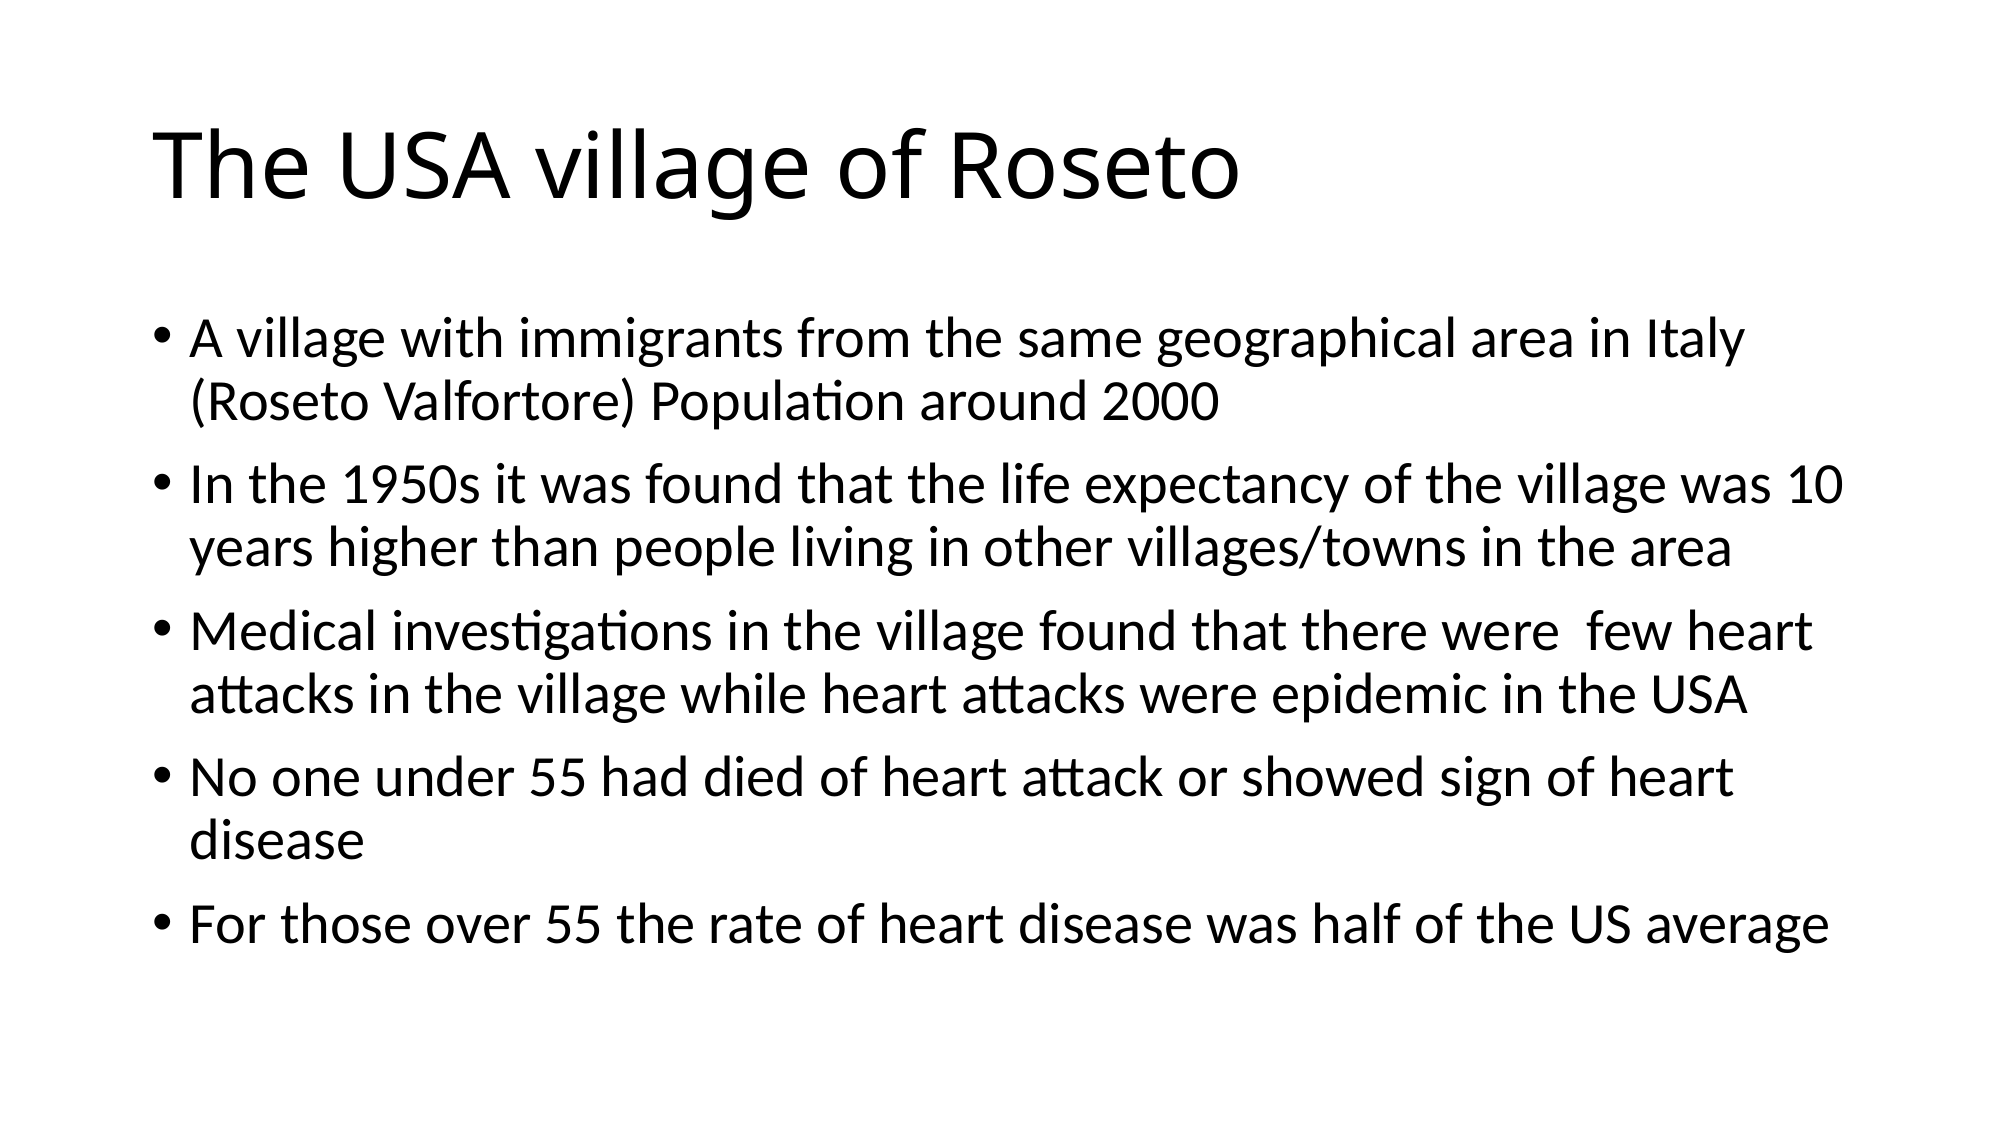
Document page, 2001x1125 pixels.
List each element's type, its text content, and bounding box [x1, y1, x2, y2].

list A village with immigrants from the same geographical area in Italy (Roseto Valfortore) Population around 2000 In the 1950s it was found that the life expectancy of the village was 10 years higher than people living in other villages/towns in the area Medical investigations in the village found that there were few heart attacks in the village while heart attacks were epidemic in the USA No one under 55 had died of heart attack or showed sign of heart disease For those over 55 the rate of heart disease was half of the US average [137, 299, 1863, 1014]
title The USA village of Roseto [137, 59, 1863, 278]
